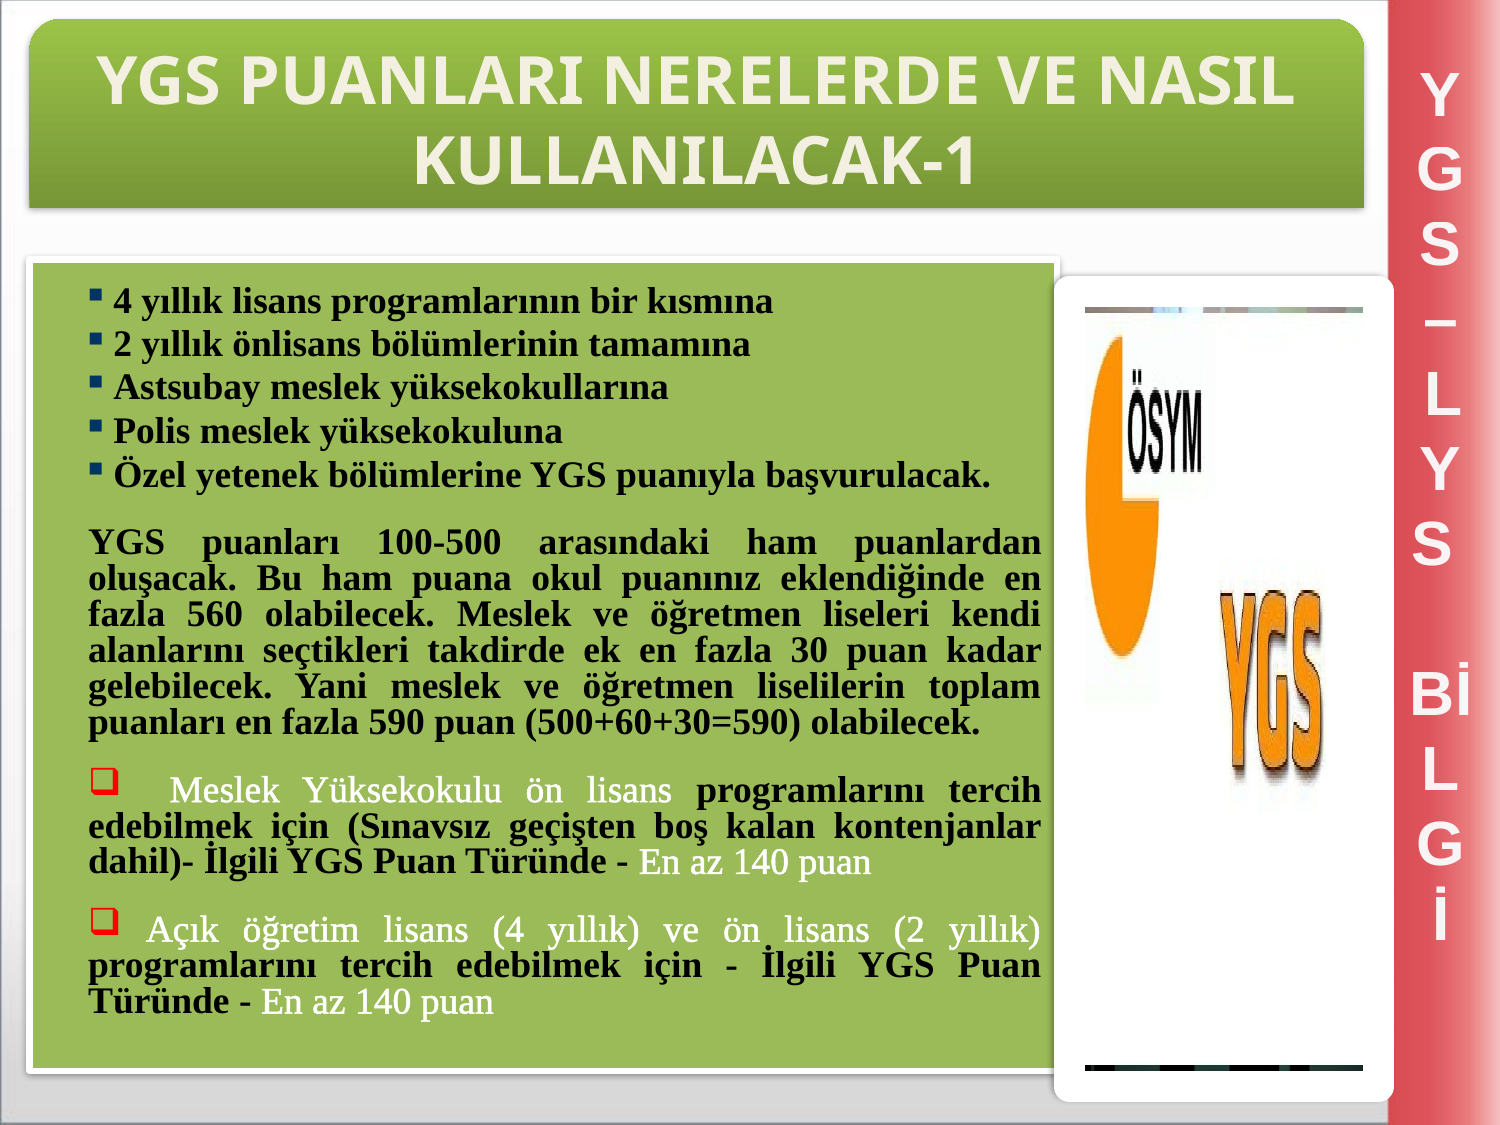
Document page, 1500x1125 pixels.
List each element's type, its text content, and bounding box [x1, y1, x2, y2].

text_box 4 yıllık lisans programlarının bir kısmına 2 yıllık önlisans bölümlerinin tamamına Astsubay meslek yüksekokullarına Polis meslek yüksekokuluna Özel yetenek bölümlerine YGS puanıyla başvurulacak. YGS puanları 100-500 arasındaki ham puanlardan oluşacak. Bu ham puana okul puanınız eklendiğinde en fazla 560 olabilecek. Meslek ve öğretmen liseleri kendi alanlarını seçtikleri takdirde ek en fazla 30 puan kadar gelebilecek. Yani meslek ve öğretmen liselilerin toplam puanları en fazla 590 puan (500+60+30=590) olabilecek. Meslek Yüksekokulu ön lisans programlarını tercih edebilmek için (Sınavsız geçişten boş kalan kontenjanlar dahil)- İlgili YGS Puan Türünde - En az 140 puan Açık öğretim lisans (4 yıllık) ve ön lisans (2 yıllık) programlarını tercih edebilmek için - İlgili YGS Puan Türünde - En az 140 puan [26, 256, 1060, 1074]
text_box YGS – LYS Bİ LGİ [1394, 46, 1488, 961]
picture [0, 0, 1500, 1125]
text_box YGS PUANLARI NERELERDE VE NASIL KULLANILACAK-1 [29, 19, 1365, 209]
